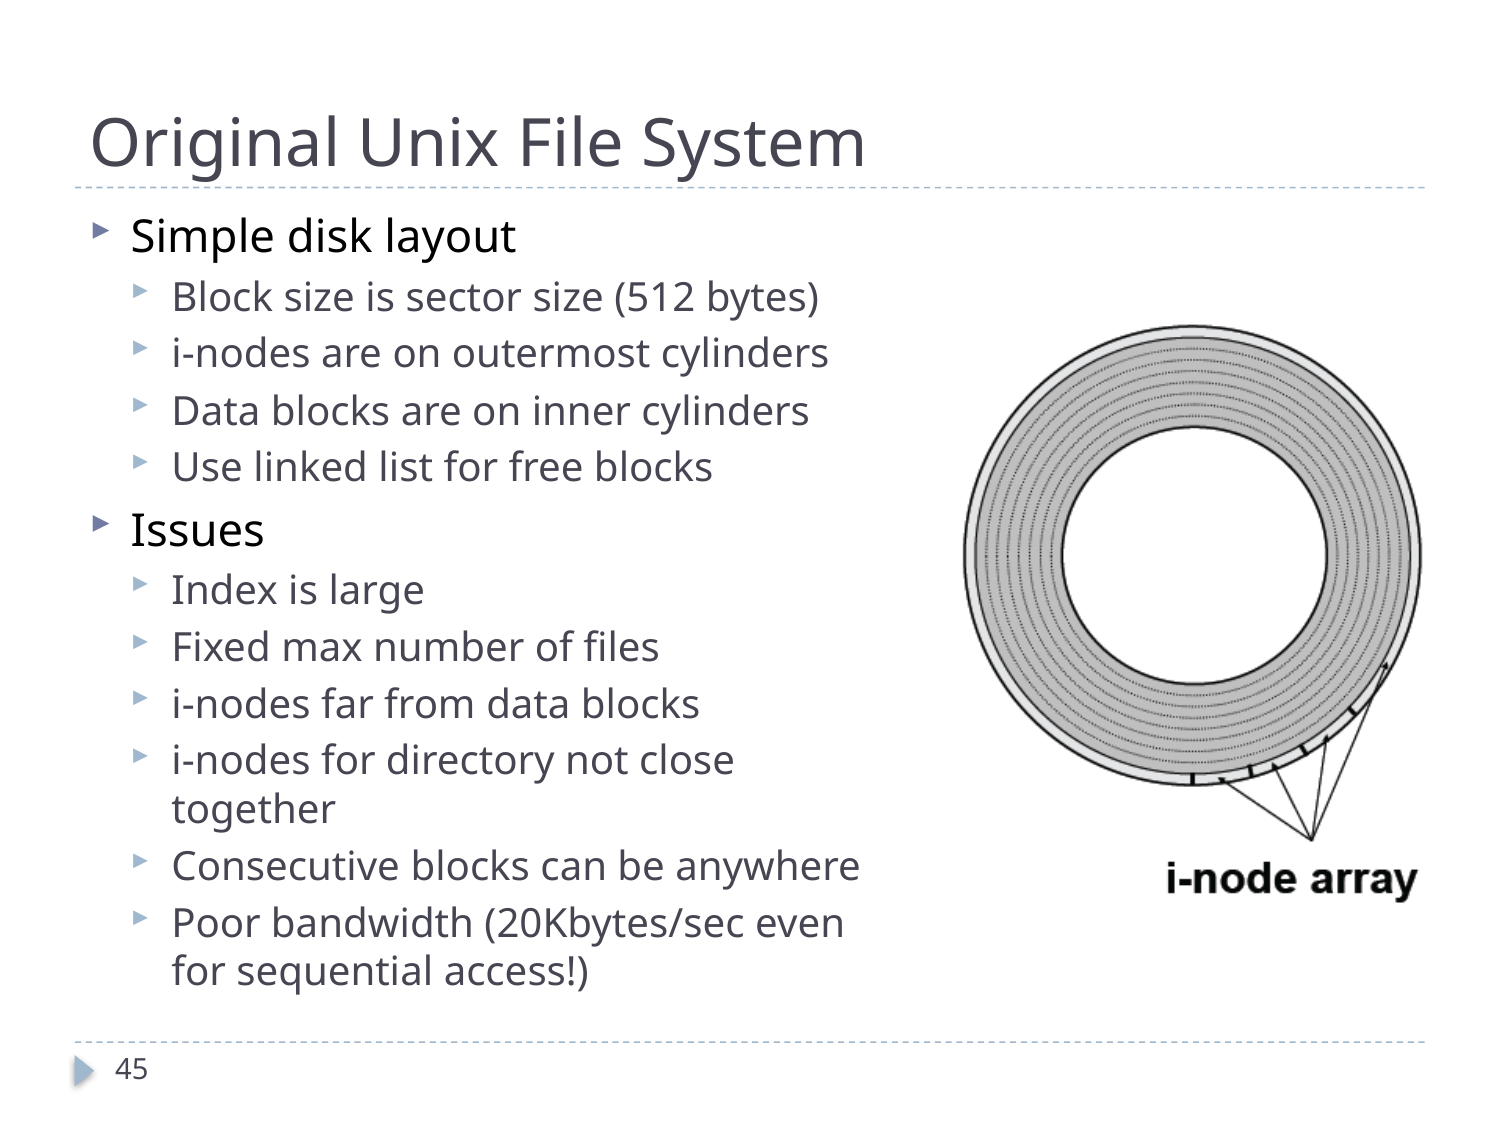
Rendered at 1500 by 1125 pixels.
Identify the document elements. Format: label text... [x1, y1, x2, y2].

slide_number 45 [100, 1042, 426, 1103]
list Simple disk layout Block size is sector size (512 bytes) i-nodes are on outermost cylinders Data blocks are on inner cylinders Use linked list for free blocks Issues Index is large Fixed max number of files i-nodes far from data blocks i-nodes for directory not close together Consecutive blocks can be anywhere Poor bandwidth (20Kbytes/sec even for sequential access!) [75, 200, 913, 1010]
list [943, 289, 1438, 920]
title Original Unix File System [75, 37, 1425, 188]
